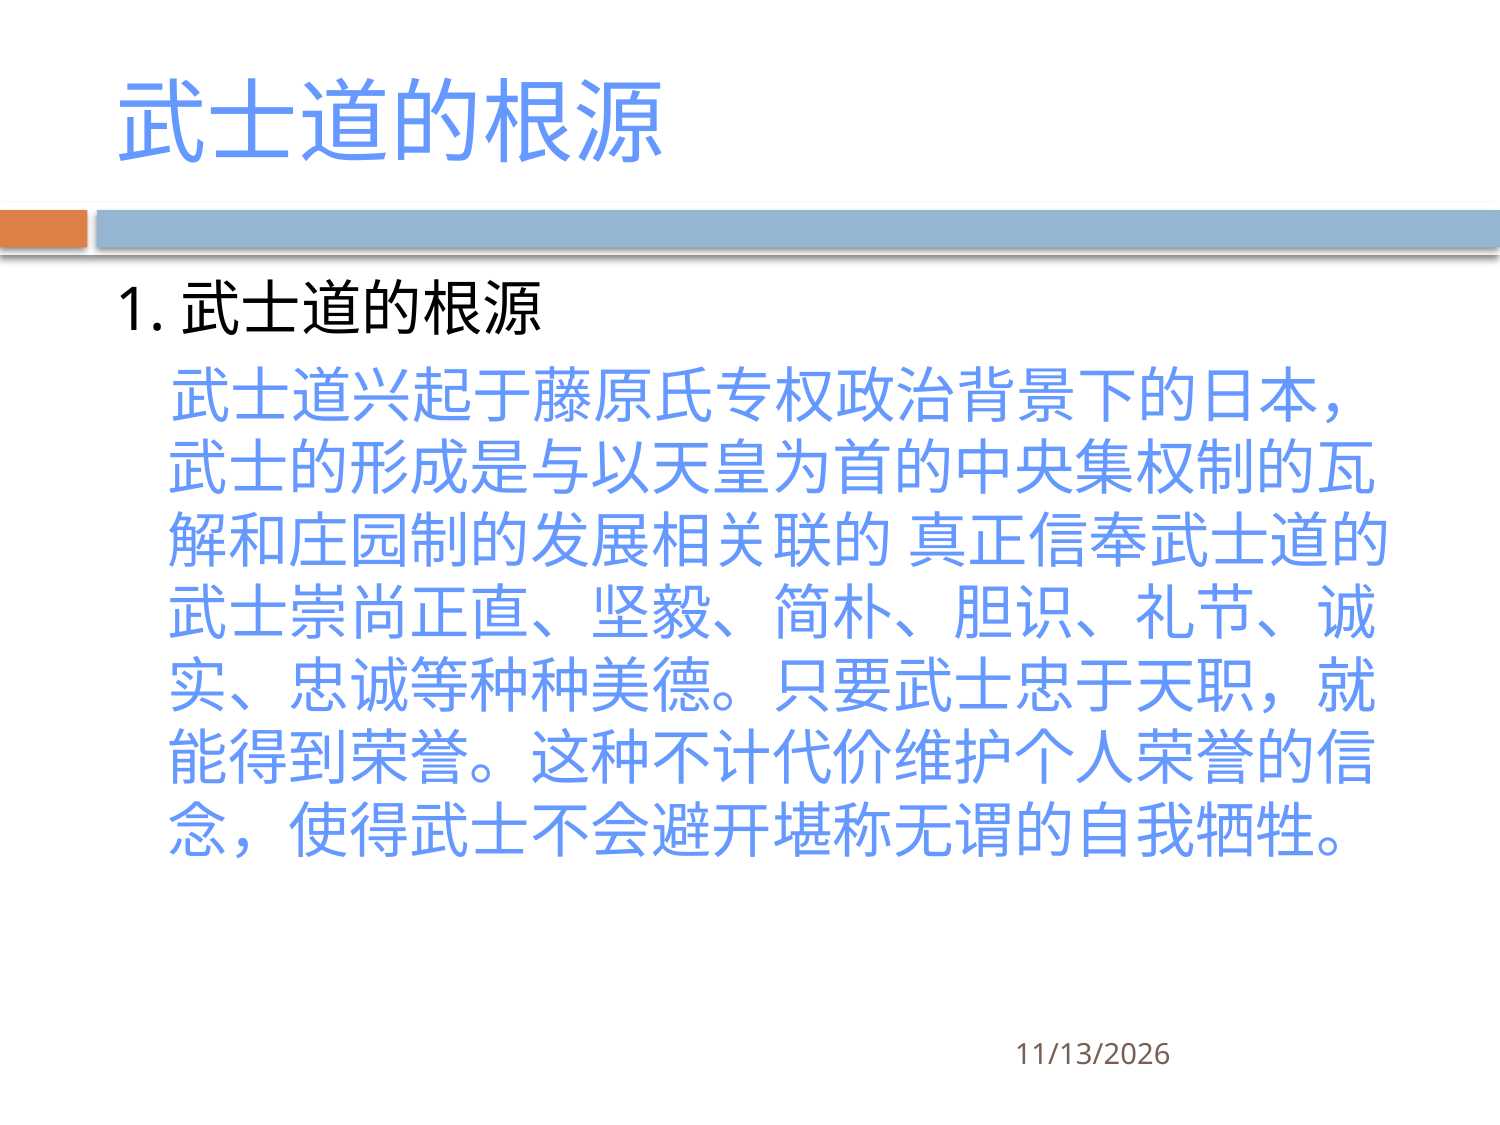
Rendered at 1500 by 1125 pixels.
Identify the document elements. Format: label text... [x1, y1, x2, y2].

title 武士道的根源 [100, 37, 1438, 200]
list 1.武士道的根源 武士道兴起于藤原氏专权政治背景下的日本，武士的形成是与以天皇为首的中央集权制的瓦解和庄园制的发展相关联的 真正信奉武士道的武士崇尚正直、坚毅、简朴、胆识、礼节、诚实、忠诚等种种美德。只要武士忠于天职，就能得到荣誉。这种不计代价维护个人荣誉的信念，使得武士不会避开堪称无谓的自我牺牲。 [100, 262, 1438, 1005]
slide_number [999, 1025, 1438, 1085]
